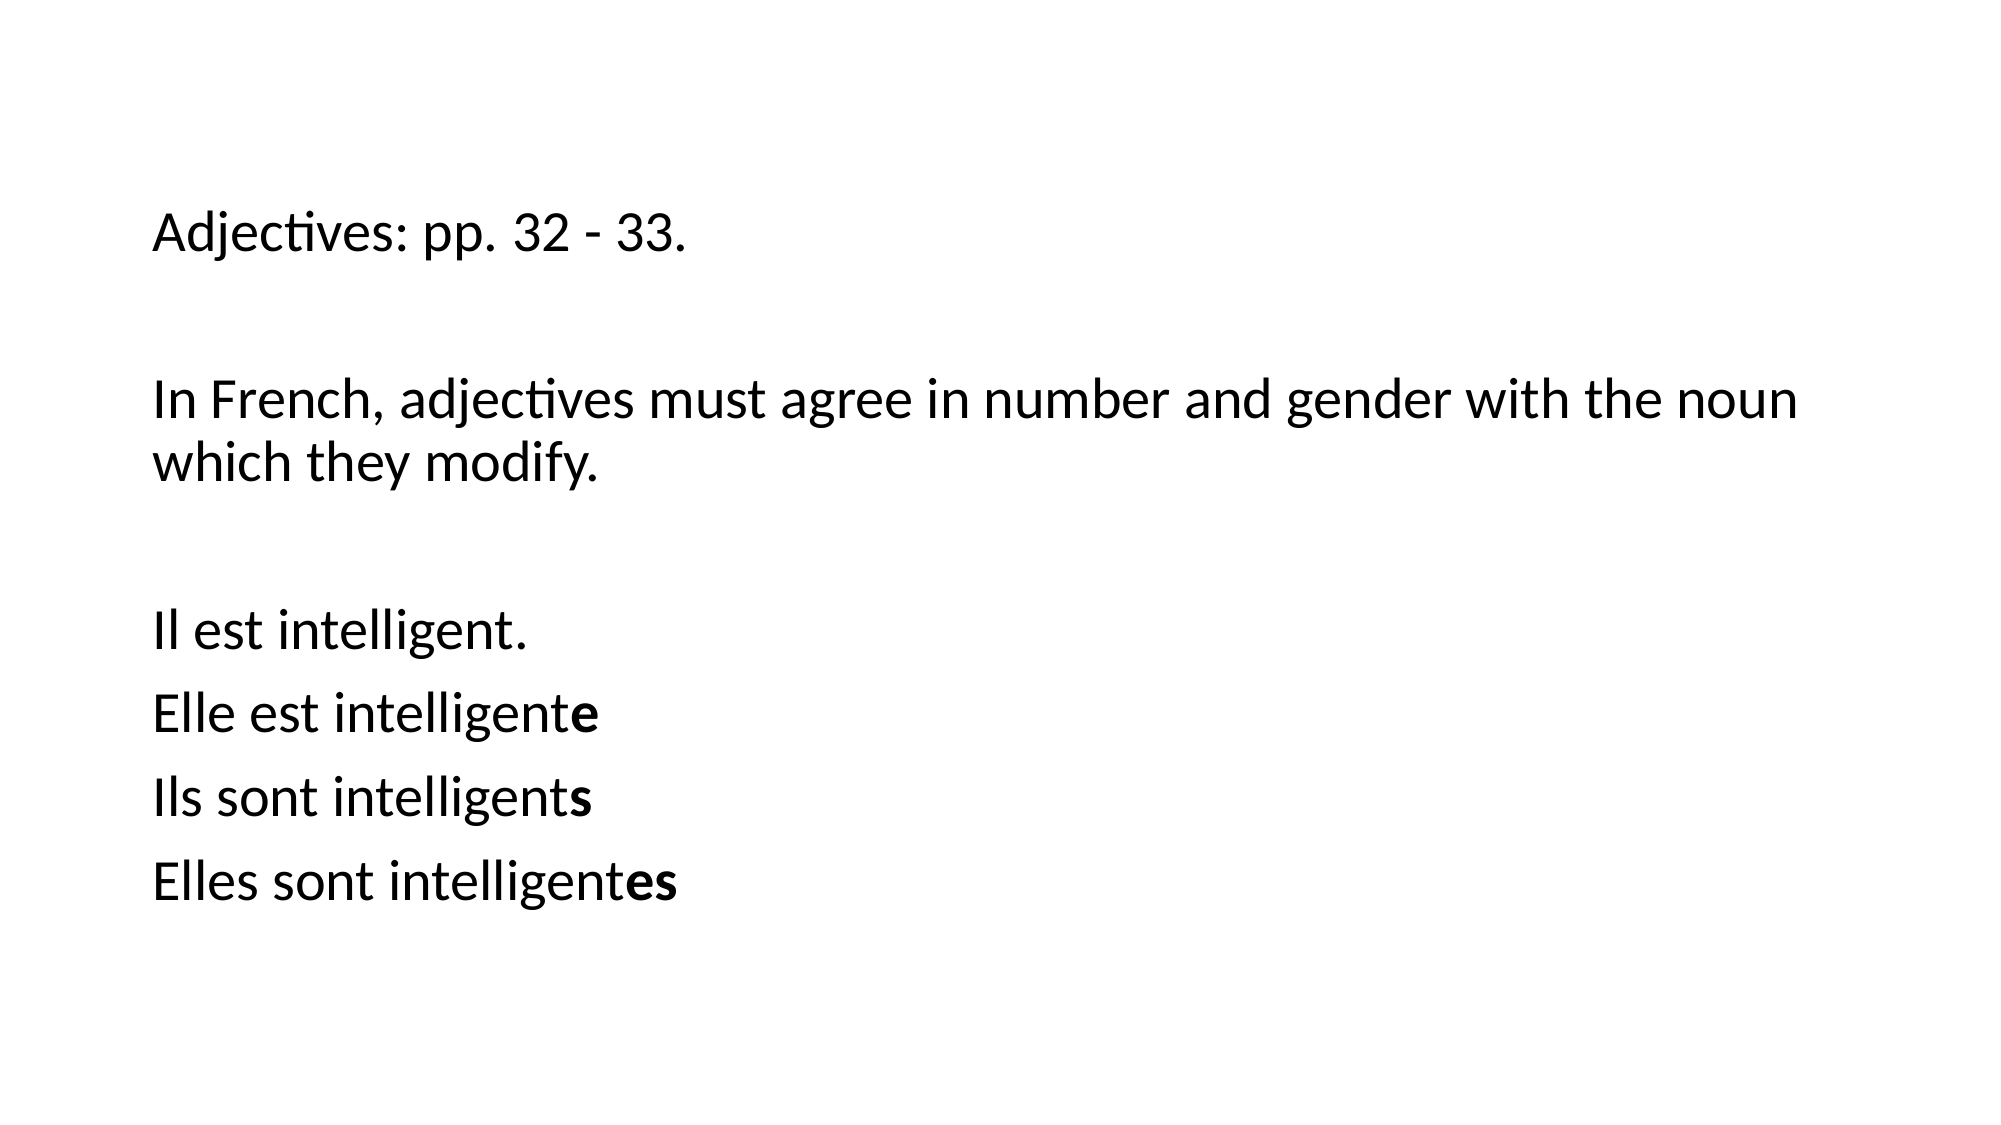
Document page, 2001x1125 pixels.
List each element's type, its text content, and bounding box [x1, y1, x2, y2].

list Adjectives: pp. 32 - 33. In French, adjectives must agree in number and gender with the noun which they modify. Il est intelligent. Elle est intelligente Ils sont intelligents Elles sont intelligentes [137, 193, 1863, 1014]
